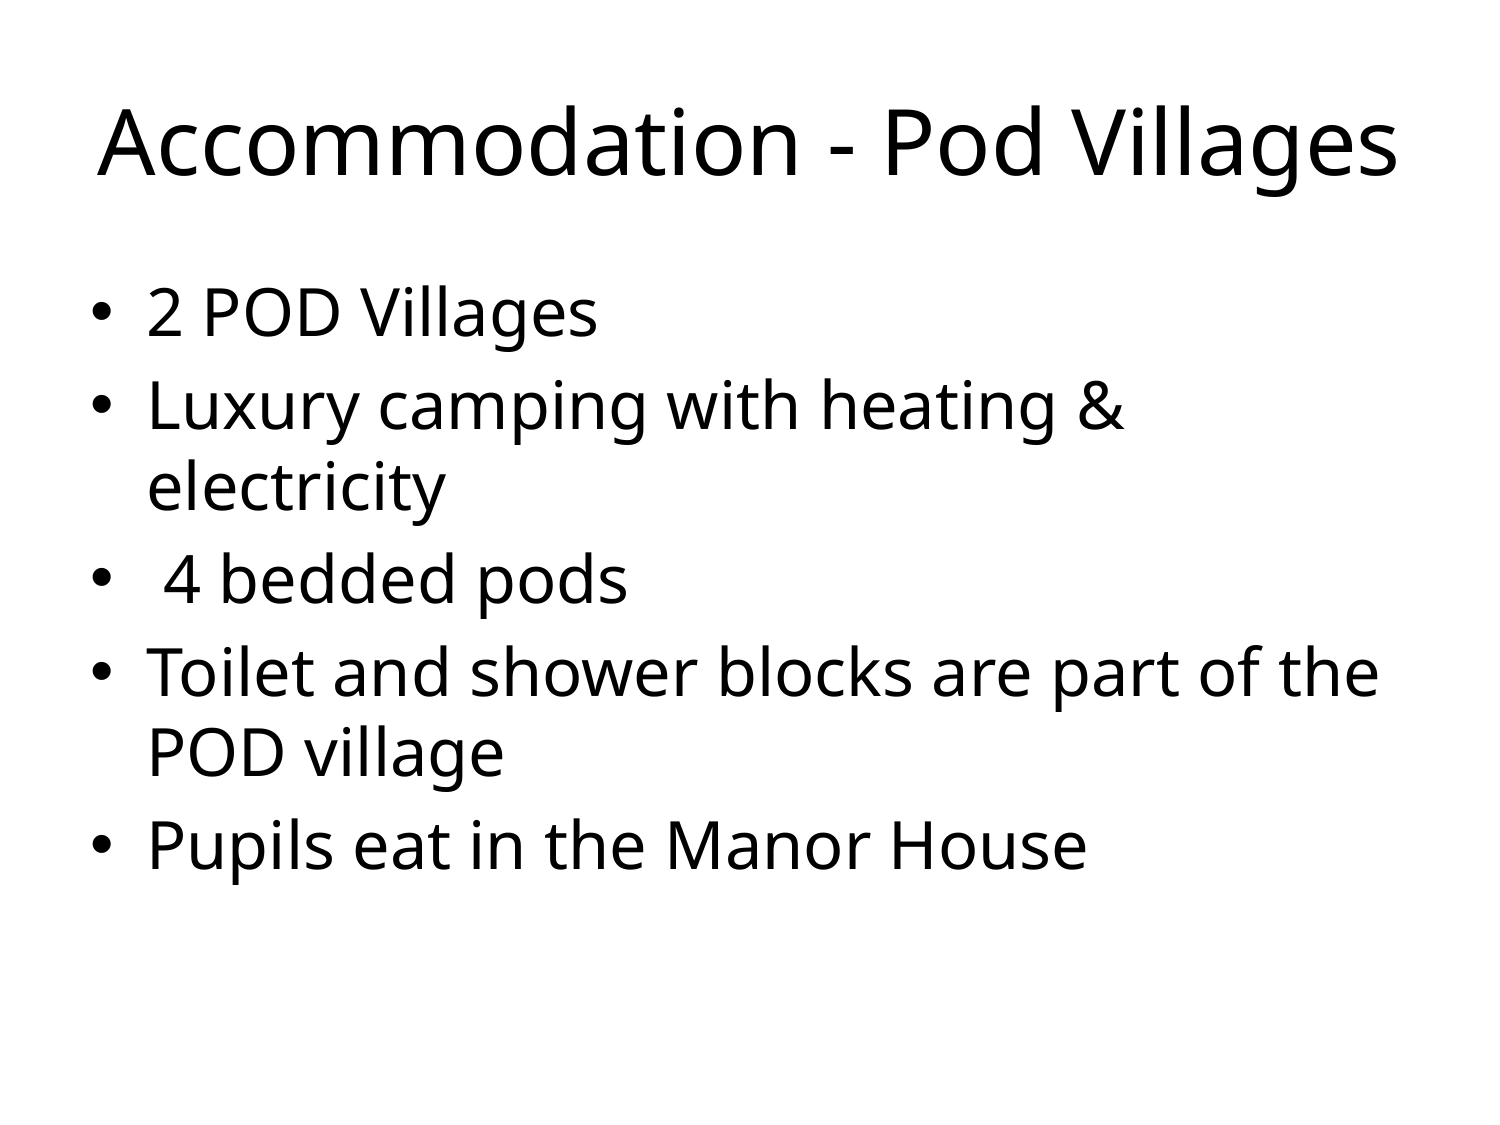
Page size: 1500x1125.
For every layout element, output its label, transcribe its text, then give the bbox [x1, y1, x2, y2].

title Accommodation - Pod Villages [75, 45, 1425, 233]
list 2 POD Villages Luxury camping with heating & electricity 4 bedded pods Toilet and shower blocks are part of the POD village Pupils eat in the Manor House [75, 262, 1425, 1005]
